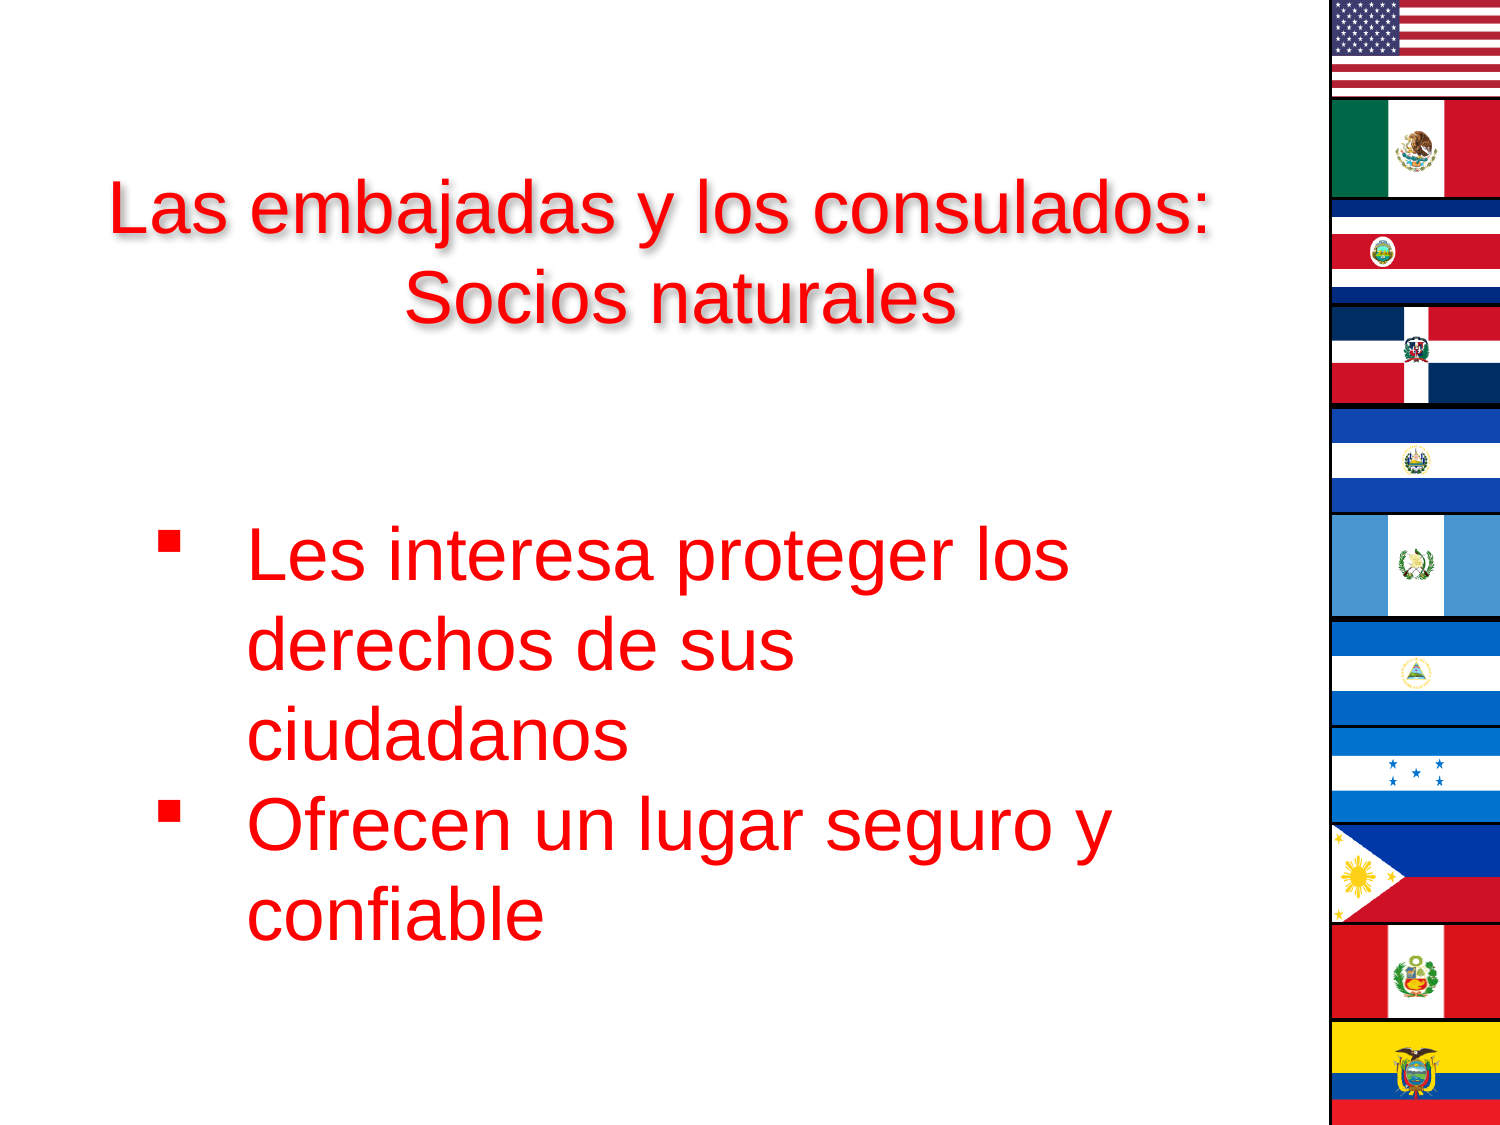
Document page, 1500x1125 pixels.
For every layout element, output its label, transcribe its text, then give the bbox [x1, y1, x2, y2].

picture [1331, 408, 1500, 617]
picture [1331, 621, 1500, 1125]
text_box Las embajadas y los consulados: Socios naturales [87, 151, 1275, 347]
picture [1331, 0, 1500, 404]
text_box Les interesa proteger los derechos de sus ciudadanos Ofrecen un lugar seguro y confiable [137, 497, 1176, 963]
